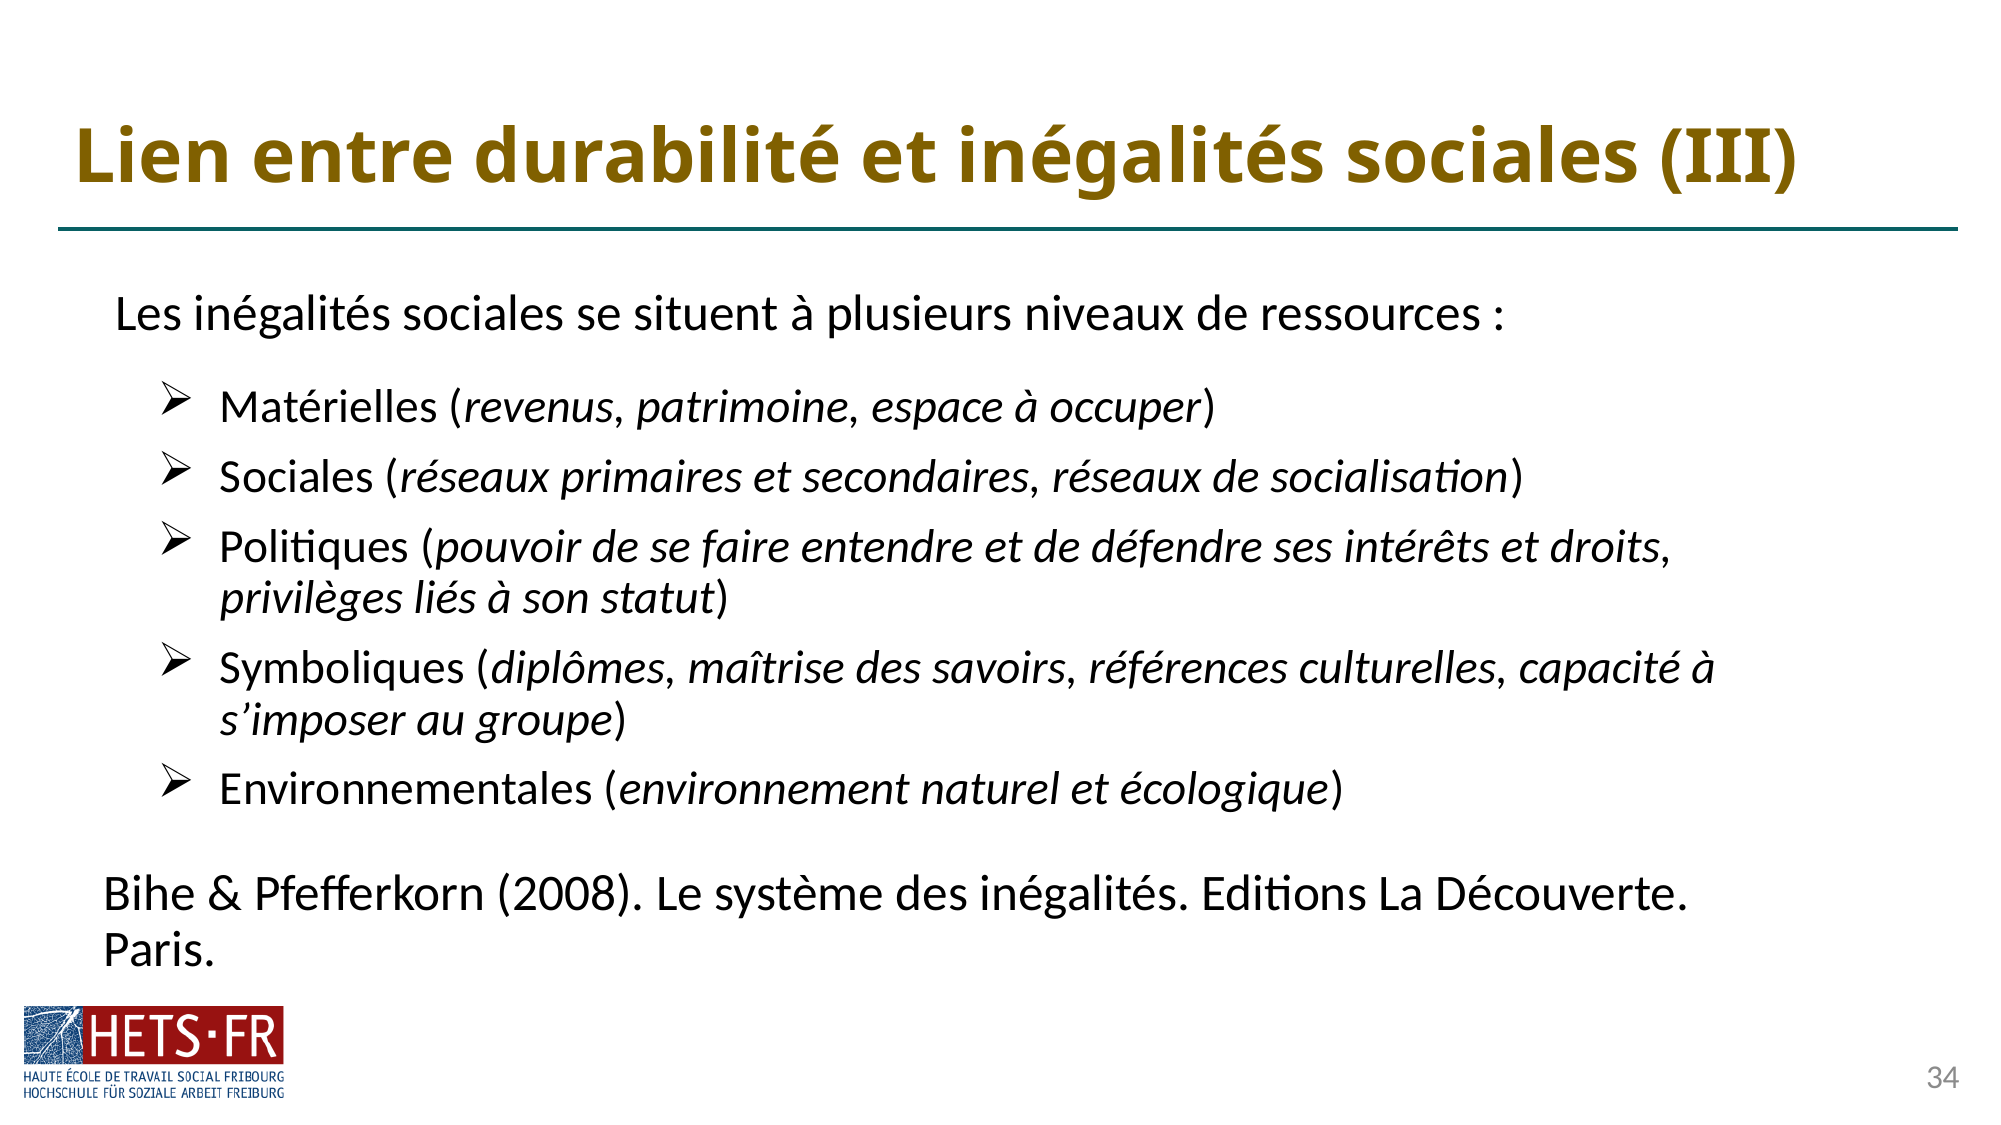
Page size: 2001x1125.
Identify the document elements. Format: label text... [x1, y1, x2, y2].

picture [0, 994, 315, 1125]
text_box Lien entre durabilité et inégalités sociales (III) [58, 89, 2000, 228]
slide_number 34 [1524, 1045, 1975, 1106]
text_box Les inégalités sociales se situent à plusieurs niveaux de ressources : Matérielles (revenus, patrimoine, espace à occuper) Sociales (réseaux primaires et secondaires, réseaux de socialisation) Politiques (pouvoir de se faire entendre et de défendre ses intérêts et droits, privilèges liés à son statut) Symboliques (diplômes, maîtrise des savoirs, références culturelles, capacité à s’imposer au groupe) Environnementales (environnement naturel et écologique) Bihe & Pfefferkorn (2008). Le système des inégalités. Editions La Découverte. Paris. [88, 278, 1814, 993]
